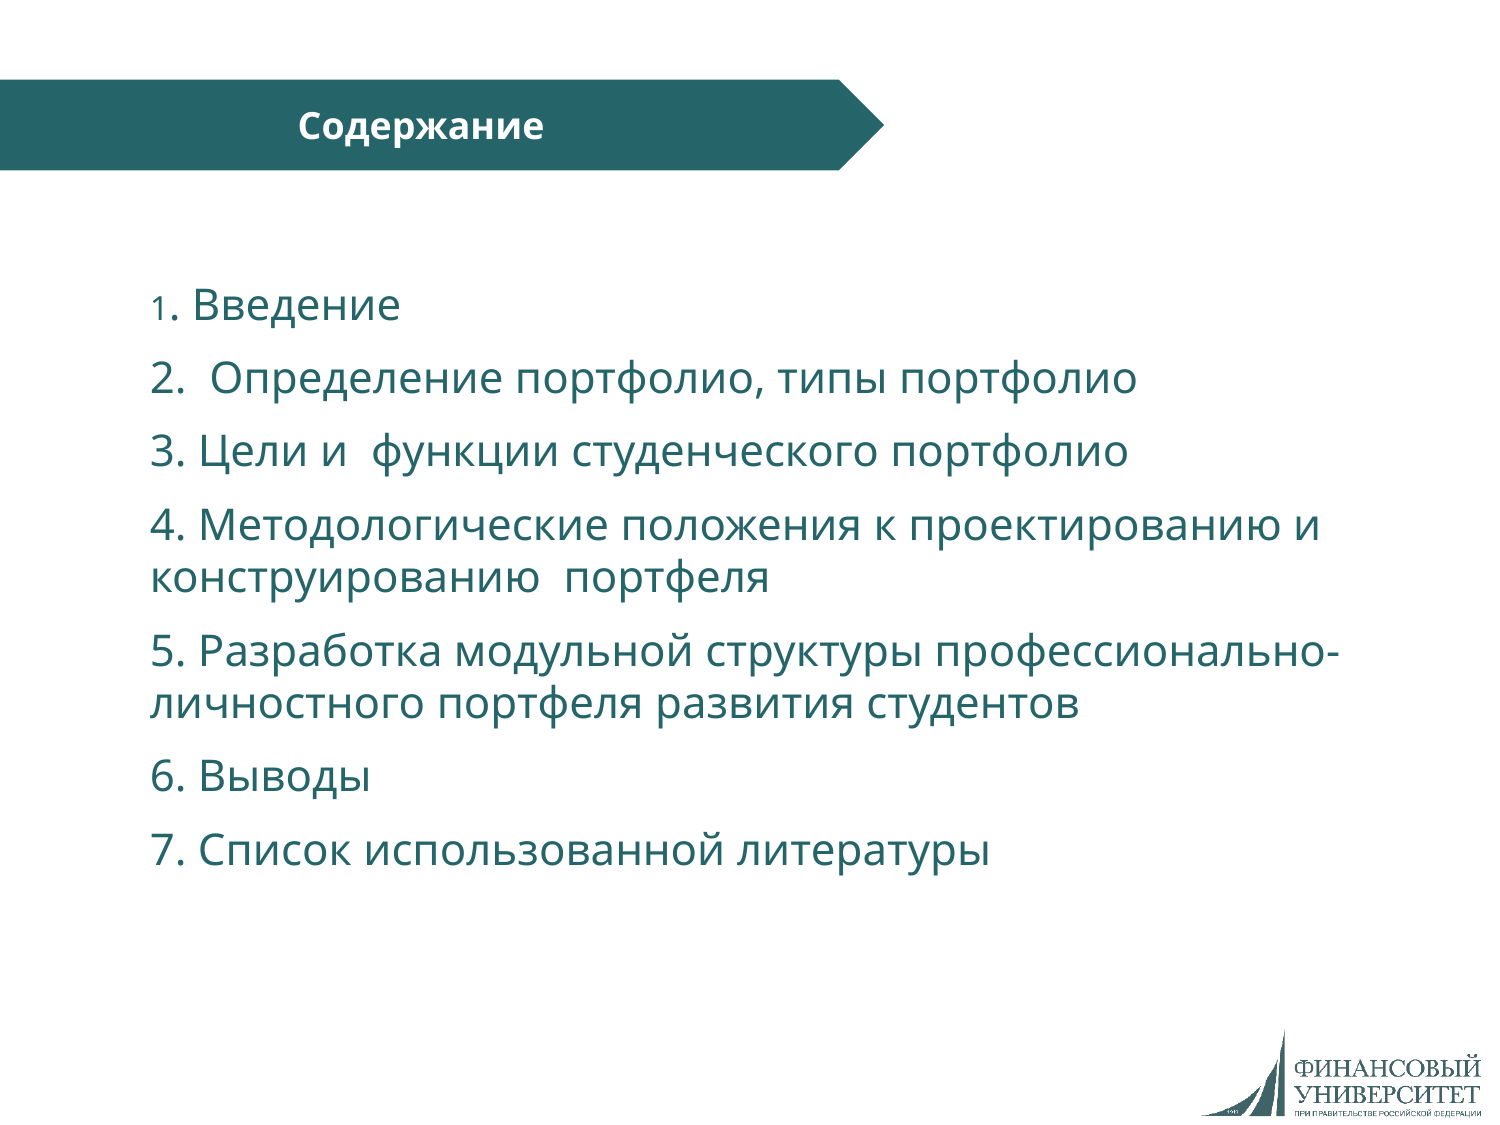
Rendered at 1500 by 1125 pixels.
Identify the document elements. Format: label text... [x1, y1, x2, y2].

text_box Содержание [282, 94, 630, 155]
text_box 1. Введение 2. Определение портфолио, типы портфолио 3. Цели и функции студенческого портфолио 4. Методологические положения к проектированию и конструированию портфеля 5. Разработка модульной структуры профессионально-личностного портфеля развития студентов 6. Выводы 7. Список использованной литературы [134, 268, 1385, 1001]
picture [1199, 1024, 1482, 1125]
text_box [0, 78, 886, 172]
